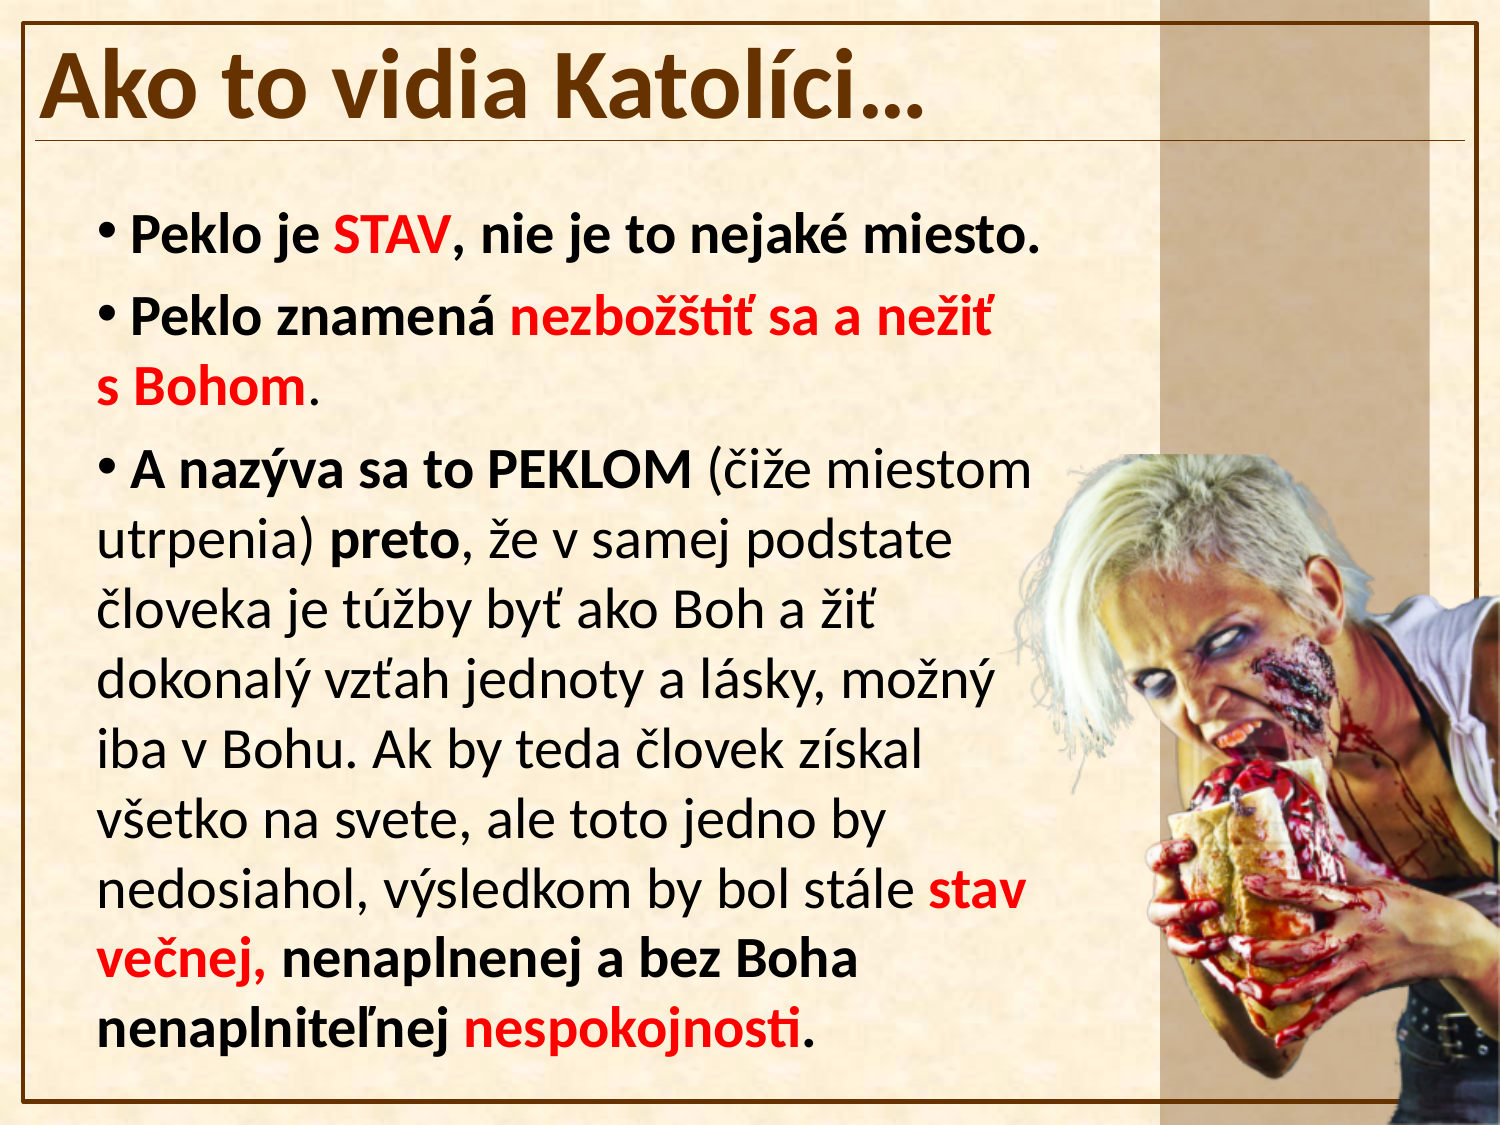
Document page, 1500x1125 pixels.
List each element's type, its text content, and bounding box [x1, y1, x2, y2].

text_box Ako to vidia Katolíci… [25, 11, 1477, 147]
text_box Peklo je STAV, nie je to nejaké miesto. Peklo znamená nezbožštiť sa a nežiť s Bohom. A nazýva sa to PEKLOM (čiže miestom utrpenia) preto, že v samej podstate človeka je túžby byť ako Boh a žiť dokonalý vzťah jednoty a lásky, možný iba v Bohu. Ak by teda človek získal všetko na svete, ale toto jedno by nedosiahol, výsledkom by bol stále stav večnej, nenaplnenej a bez Boha nenaplniteľnej nespokojnosti. [82, 187, 1079, 1067]
text_box [21, 21, 1479, 1104]
picture [0, 0, 1500, 1125]
text_box [1158, 0, 1432, 11]
